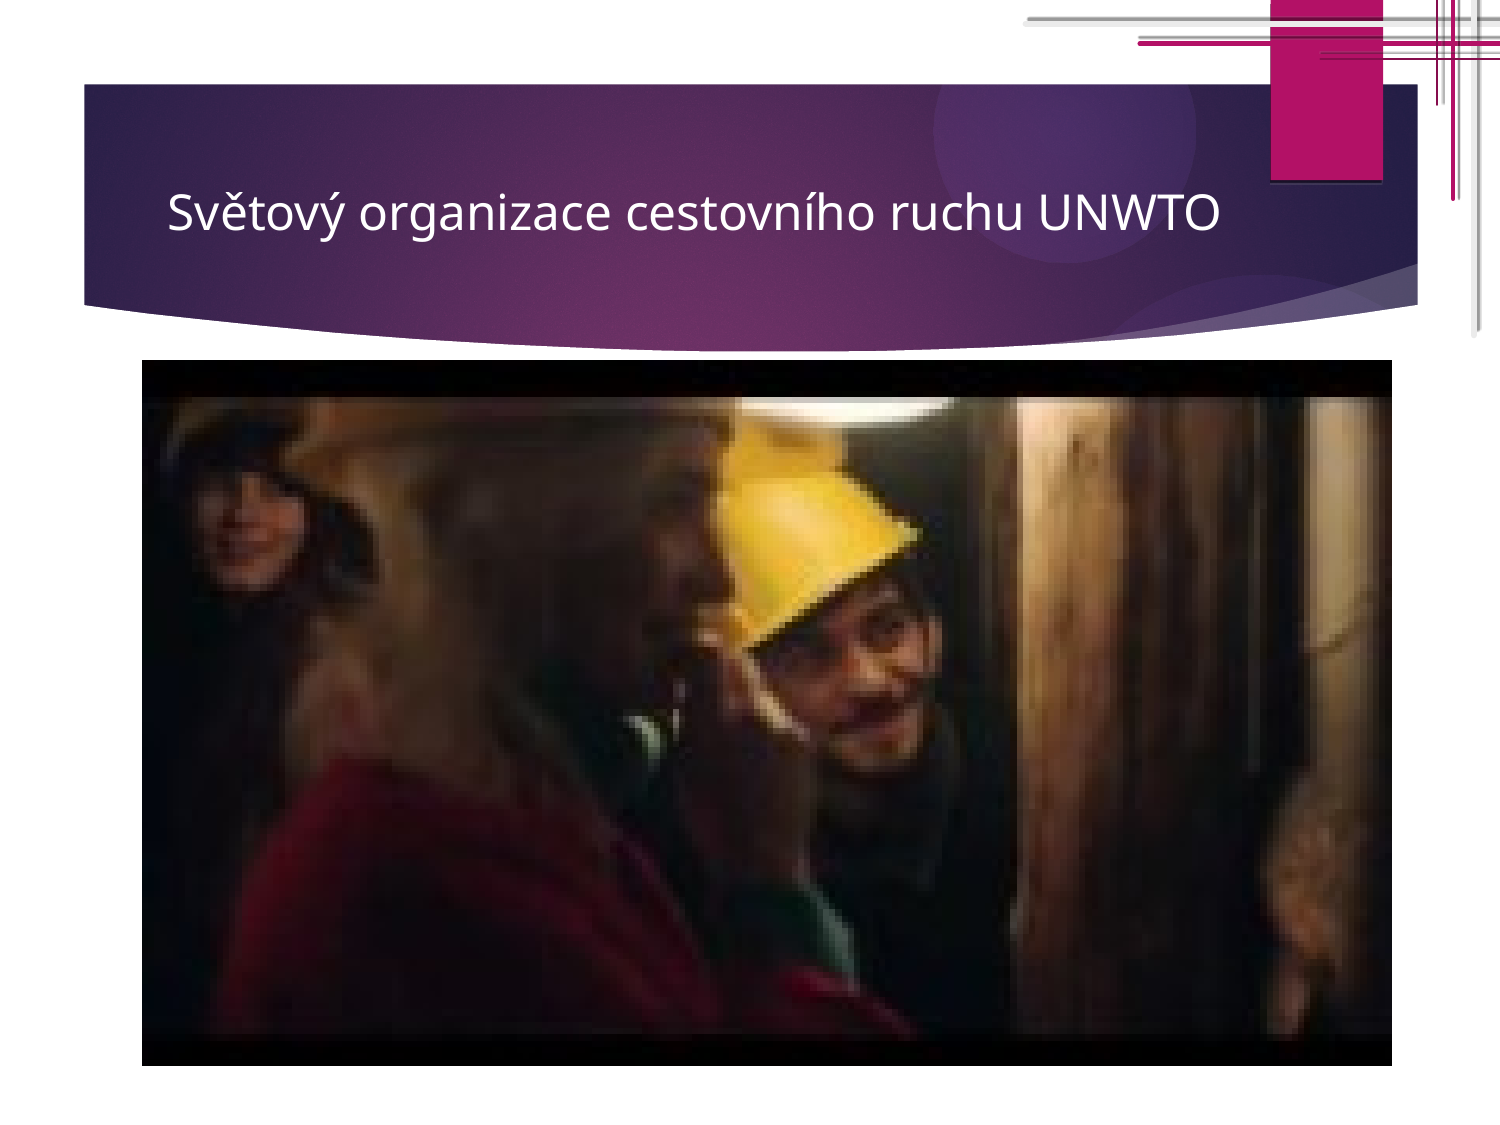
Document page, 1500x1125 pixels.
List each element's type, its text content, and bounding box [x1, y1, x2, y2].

title Světový organizace cestovního ruchu UNWTO [142, 152, 1249, 269]
picture [85, 85, 1417, 351]
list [141, 359, 1393, 1067]
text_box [1104, 287, 1386, 340]
